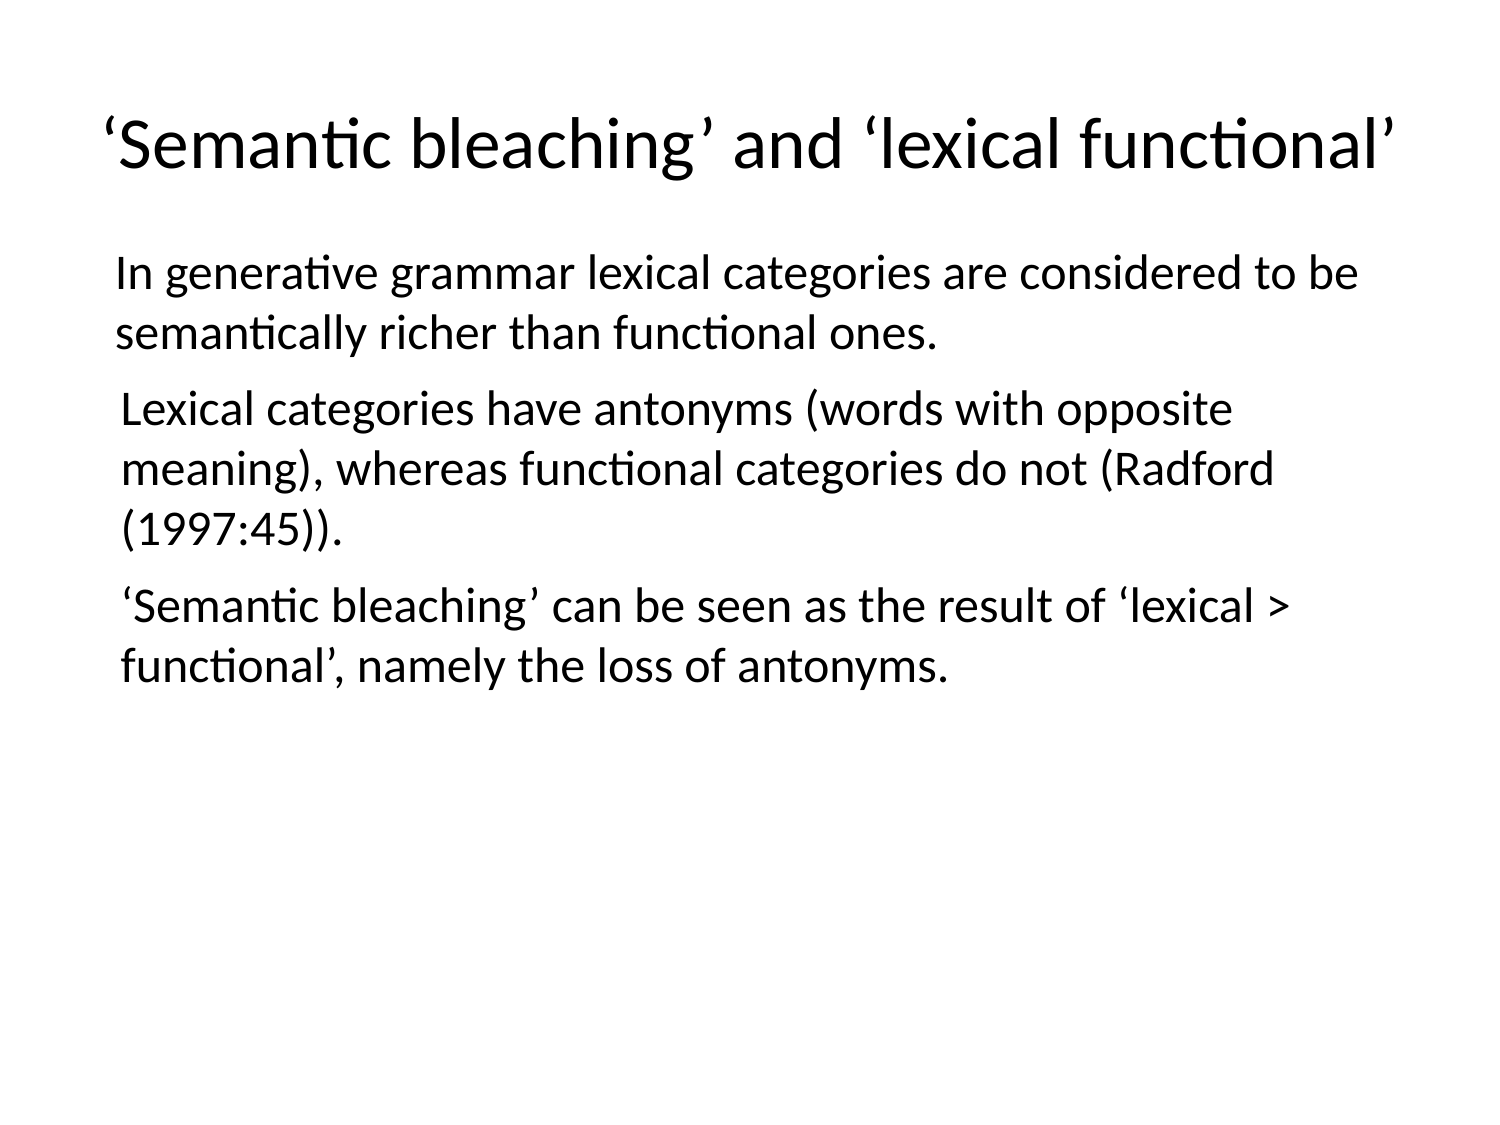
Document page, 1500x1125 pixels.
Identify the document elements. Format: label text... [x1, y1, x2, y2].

title ‘Semantic bleaching’ and ‘lexical functional’ [75, 45, 1425, 233]
text_box ‘Semantic bleaching’ can be seen as the result of ‘lexical > functional’, namely the loss of antonyms. [105, 564, 1353, 700]
text_box In generative grammar lexical categories are considered to be semantically richer than functional ones. [100, 231, 1388, 367]
text_box Lexical categories have antonyms (words with opposite meaning), whereas functional categories do not (Radford (1997:45)). [105, 368, 1353, 563]
